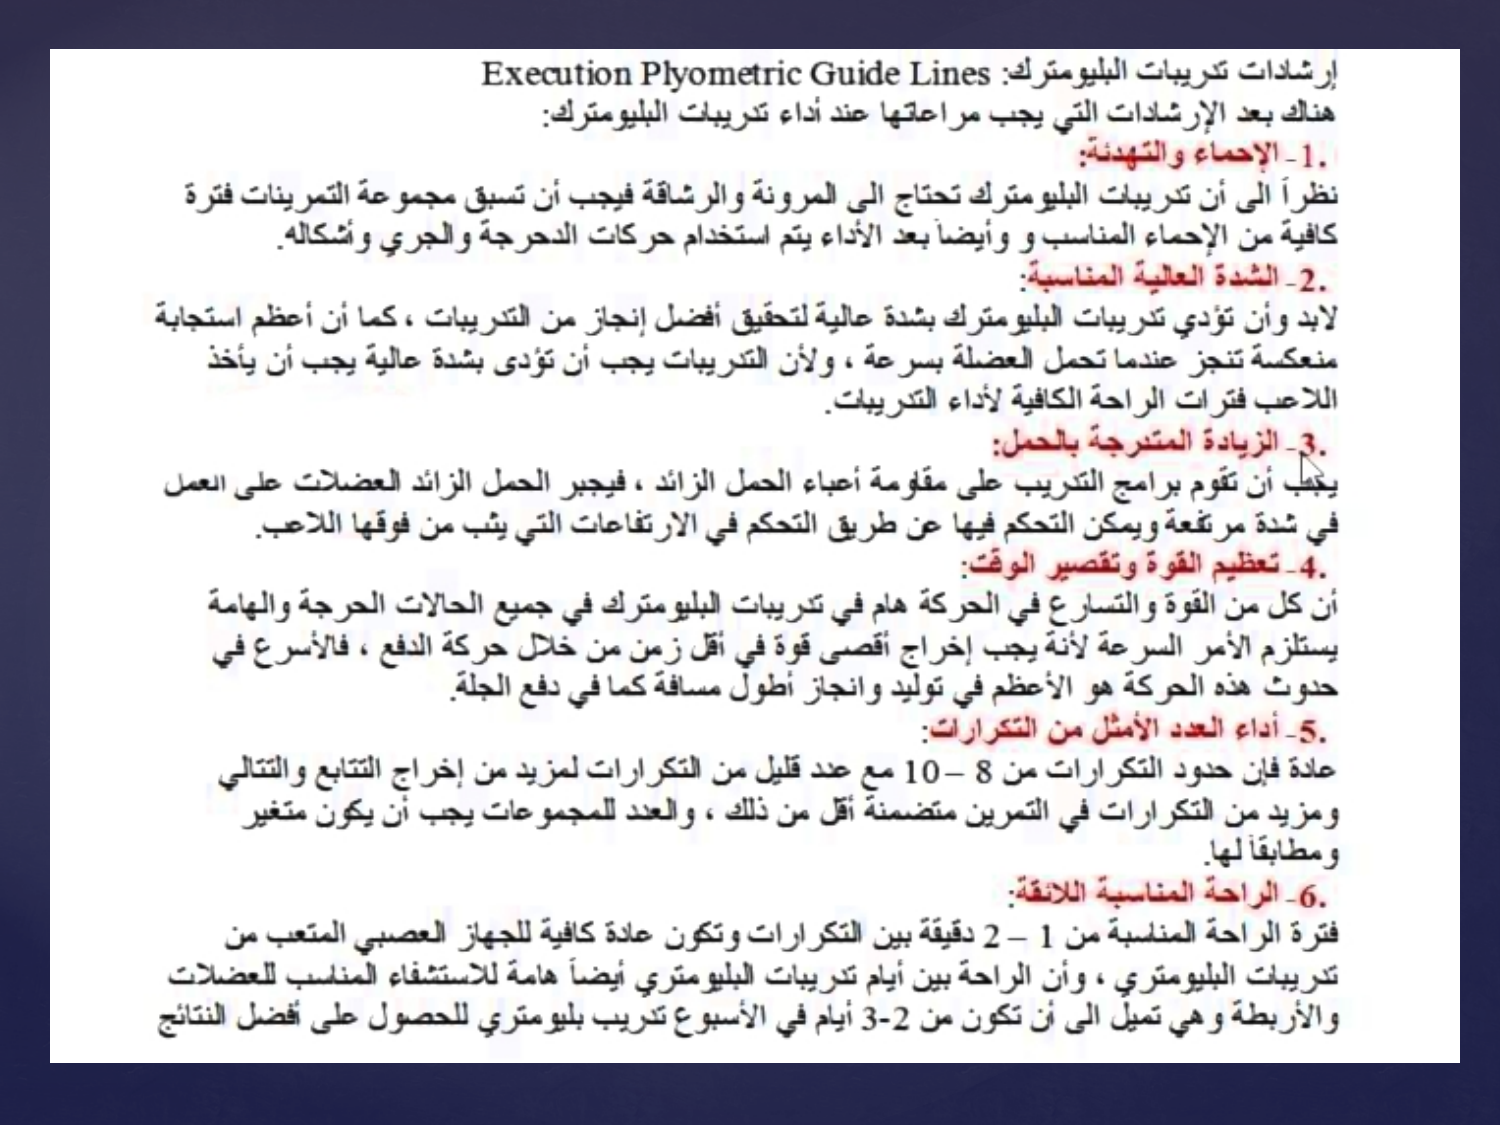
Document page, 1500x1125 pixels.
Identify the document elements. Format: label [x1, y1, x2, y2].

picture [49, 49, 1460, 1063]
